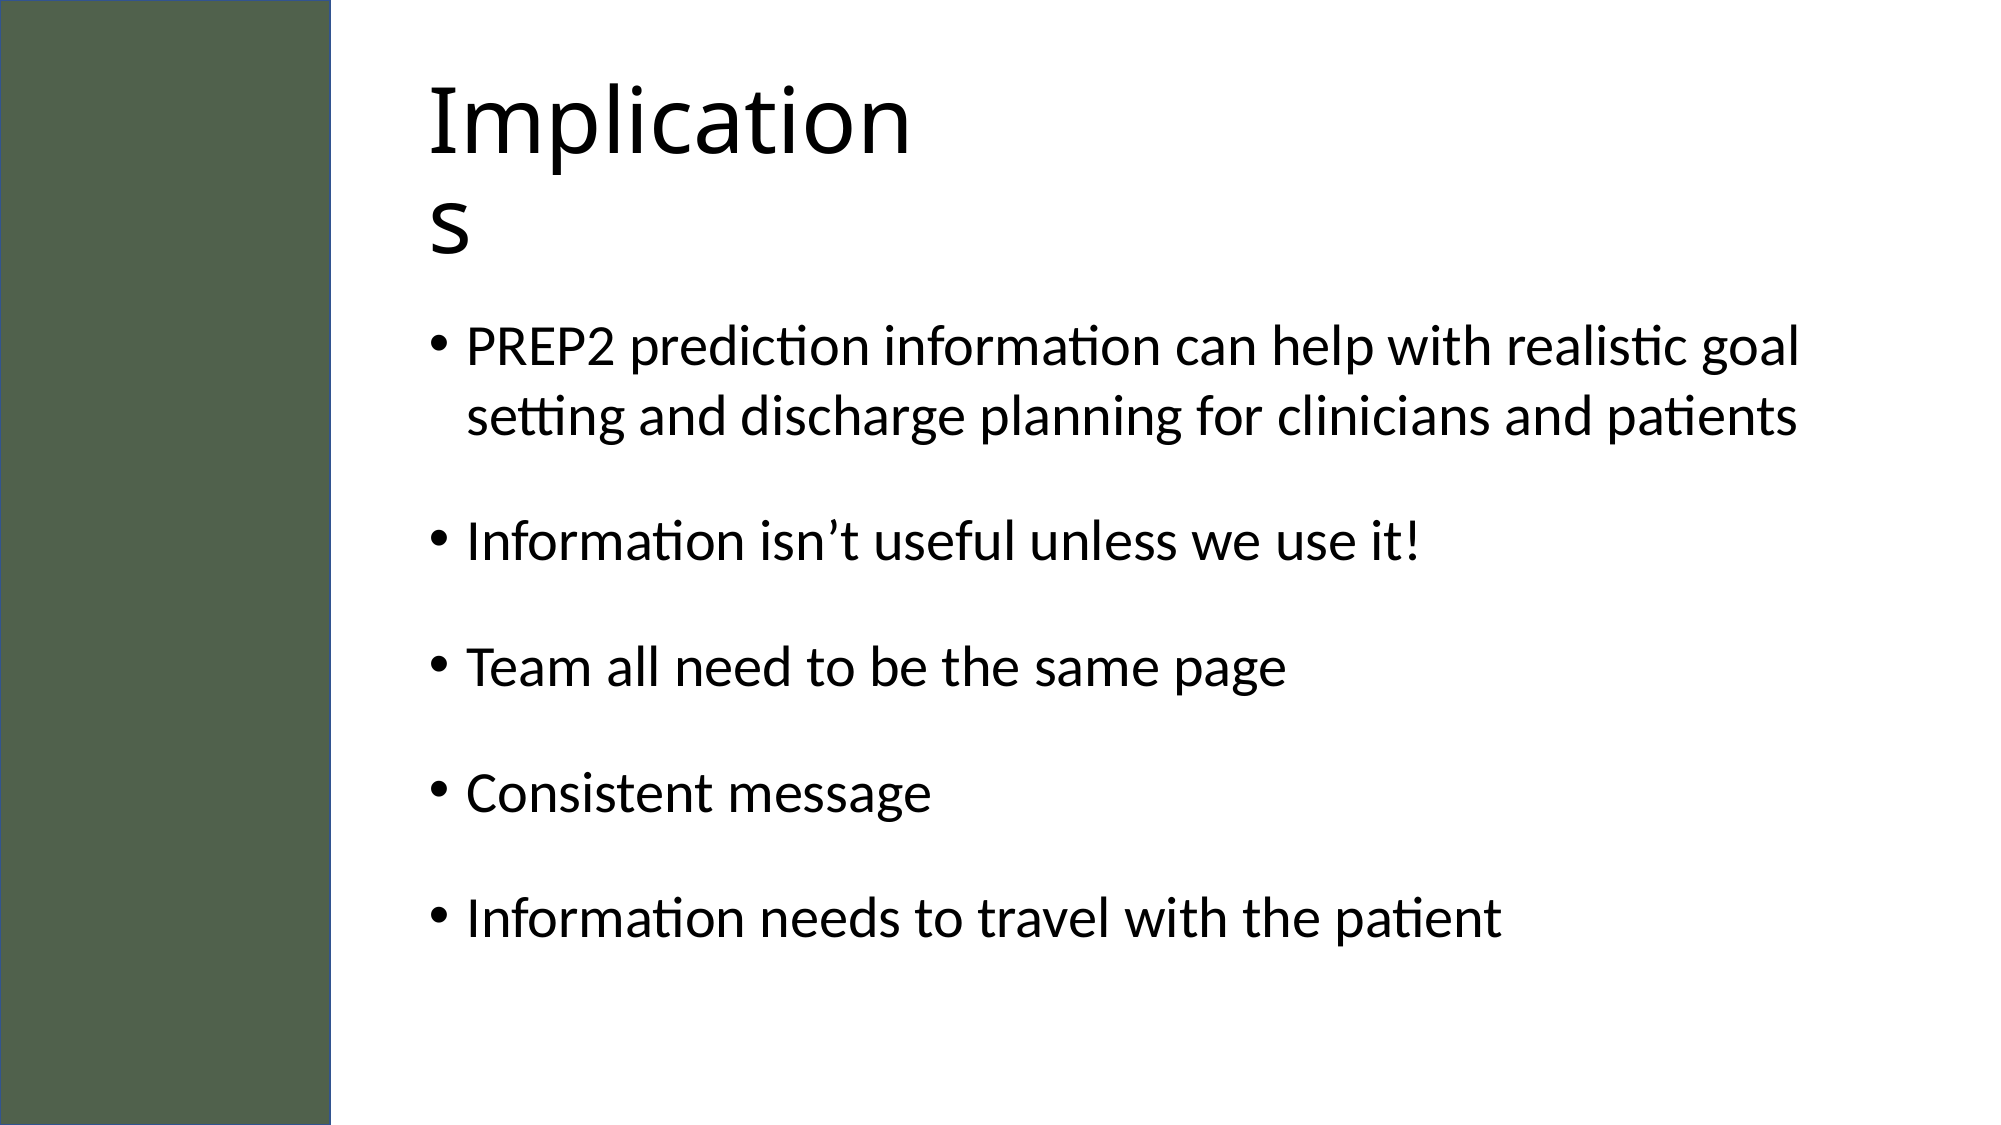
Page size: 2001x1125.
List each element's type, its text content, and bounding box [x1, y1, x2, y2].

text_box [0, 0, 331, 1125]
text_box PREP2 prediction information can help with realistic goal setting and discharge planning for clinicians and patients Information isn’t useful unless we use it! Team all need to be the same page Consistent message Information needs to travel with the patient [414, 299, 1933, 1050]
text_box Implications [413, 65, 946, 283]
